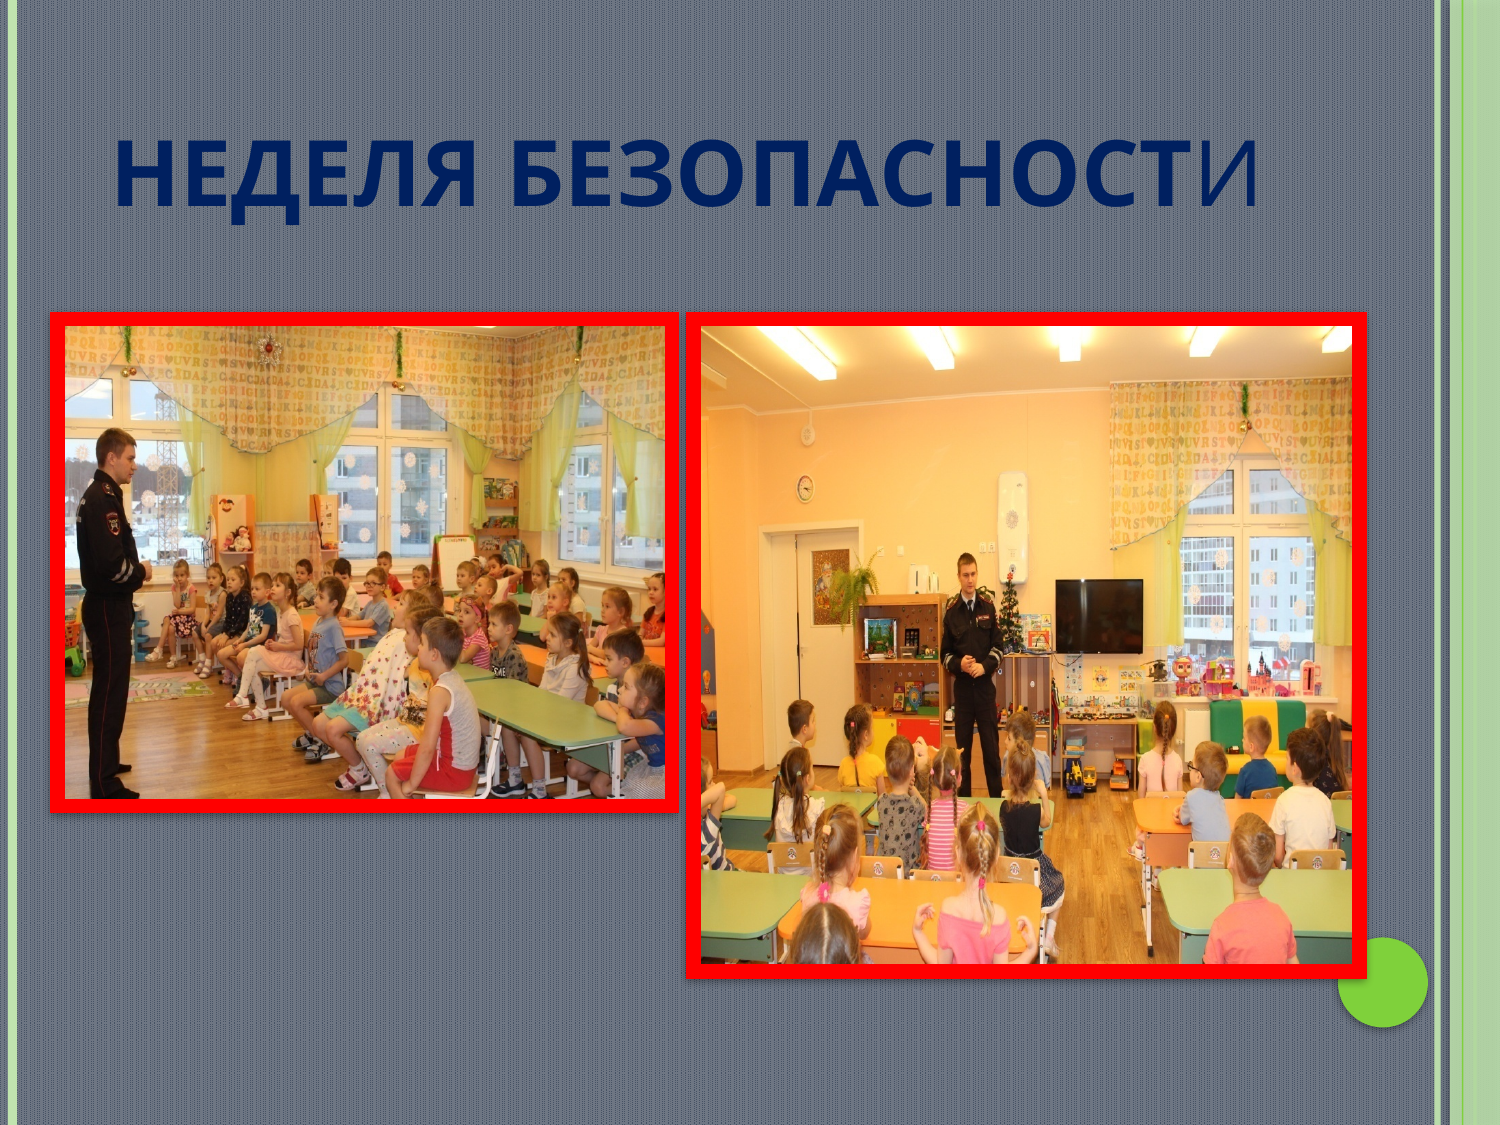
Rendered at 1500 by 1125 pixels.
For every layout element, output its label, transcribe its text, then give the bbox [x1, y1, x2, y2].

title Неделя безопасности [75, 45, 1300, 233]
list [699, 325, 1353, 965]
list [64, 325, 666, 800]
